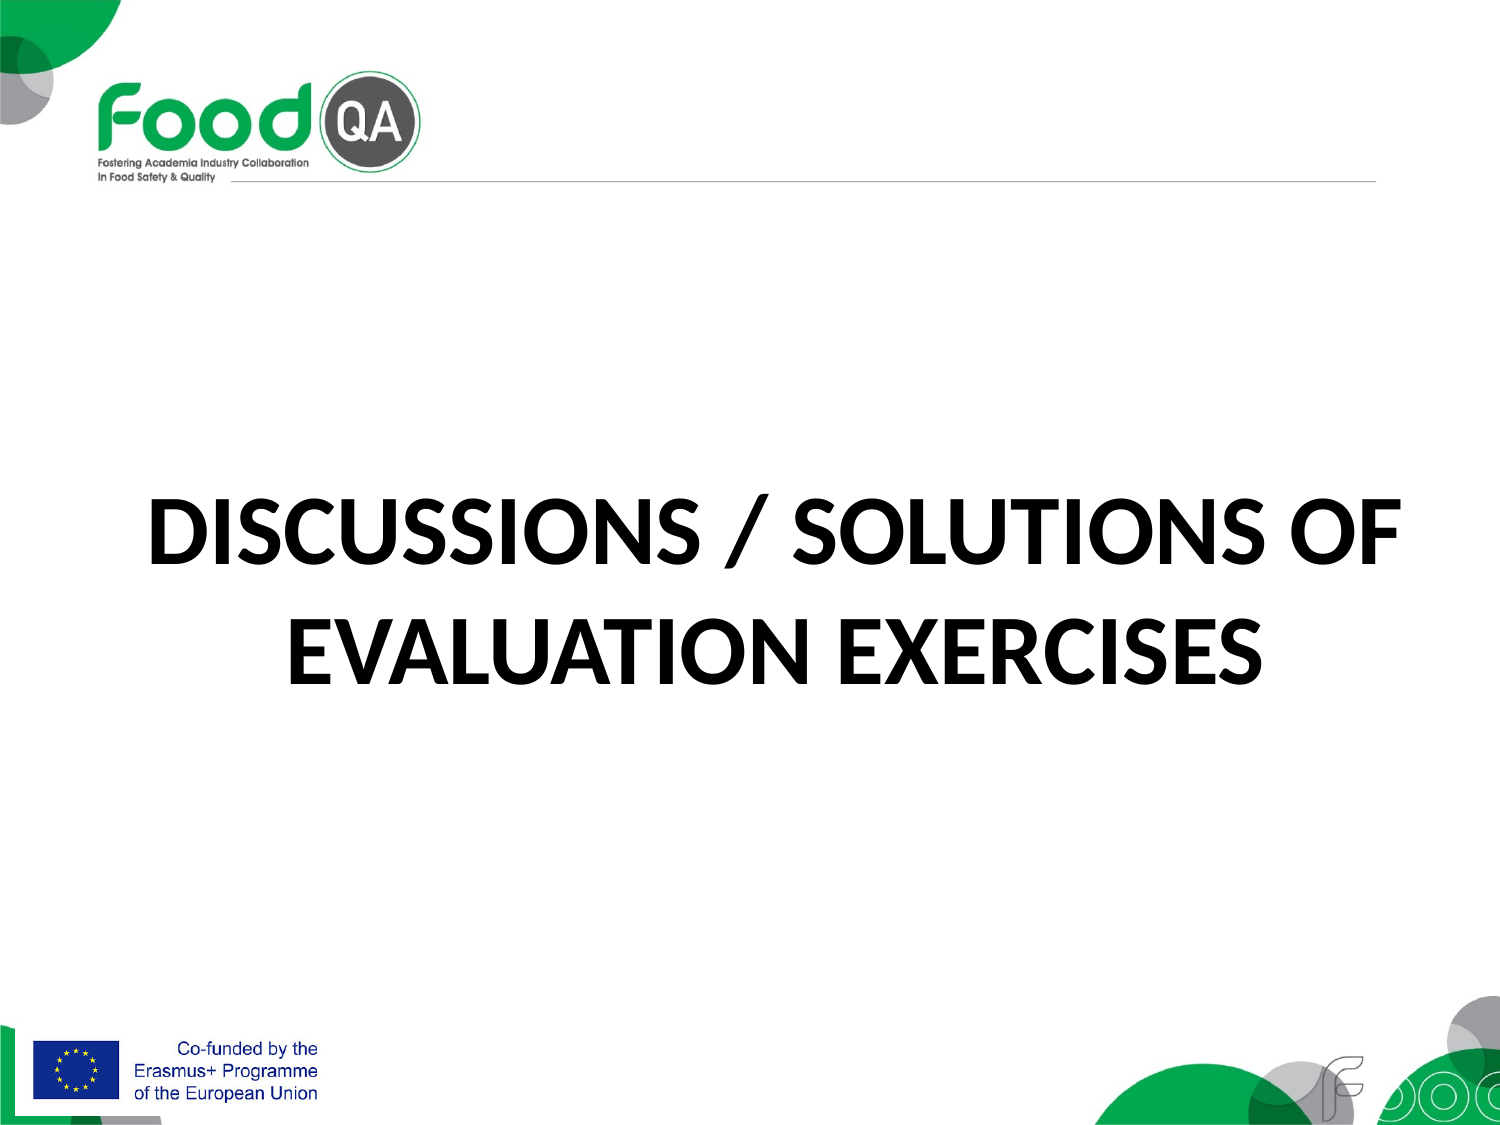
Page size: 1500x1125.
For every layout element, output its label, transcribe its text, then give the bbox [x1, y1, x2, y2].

picture [0, 984, 1500, 1125]
subtitle DISCUSSIONS / SOLUTIONS OF EVALUATION EXERCISES [99, 197, 1452, 983]
picture [0, 0, 1497, 188]
